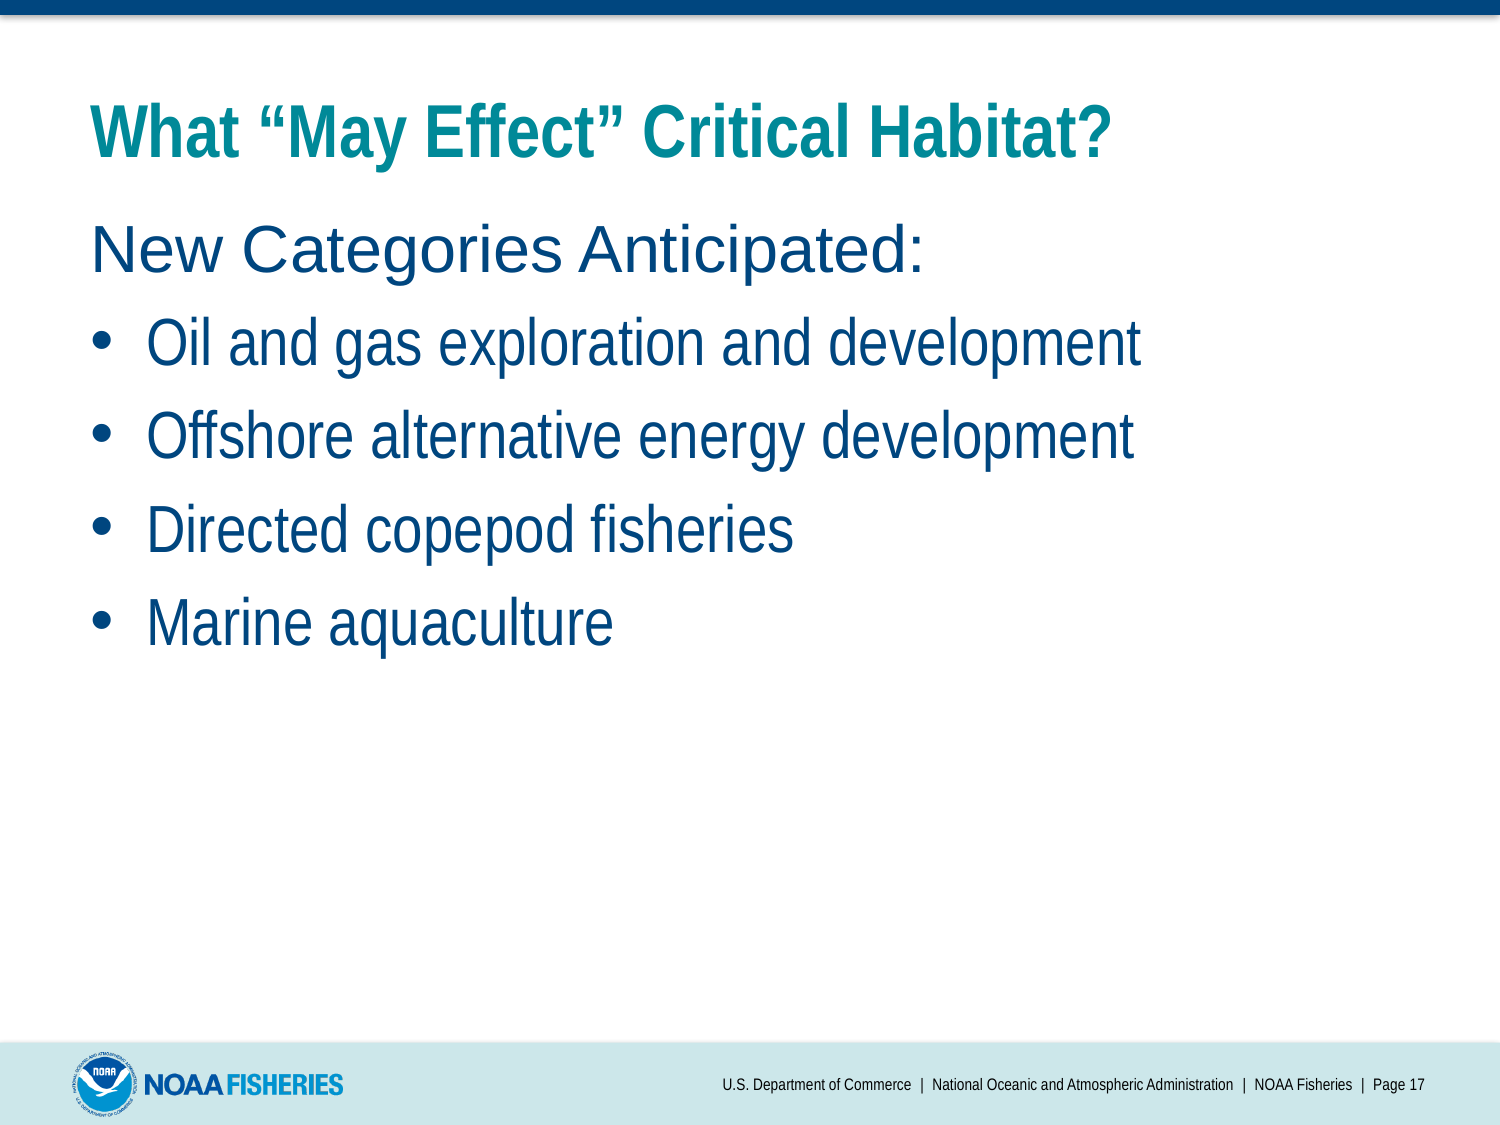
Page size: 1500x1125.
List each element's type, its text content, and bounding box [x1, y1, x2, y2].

title What “May Effect” Critical Habitat? [75, 75, 1425, 186]
picture [72, 1052, 343, 1117]
list New Categories Anticipated: Oil and gas exploration and development Offshore alternative energy development Directed copepod fisheries Marine aquaculture [75, 198, 1425, 941]
slide_number U.S. Department of Commerce | National Oceanic and Atmospheric Administration | NOAA Fisheries | Page 17 [375, 1042, 1425, 1125]
picture [335, 1078, 343, 1085]
